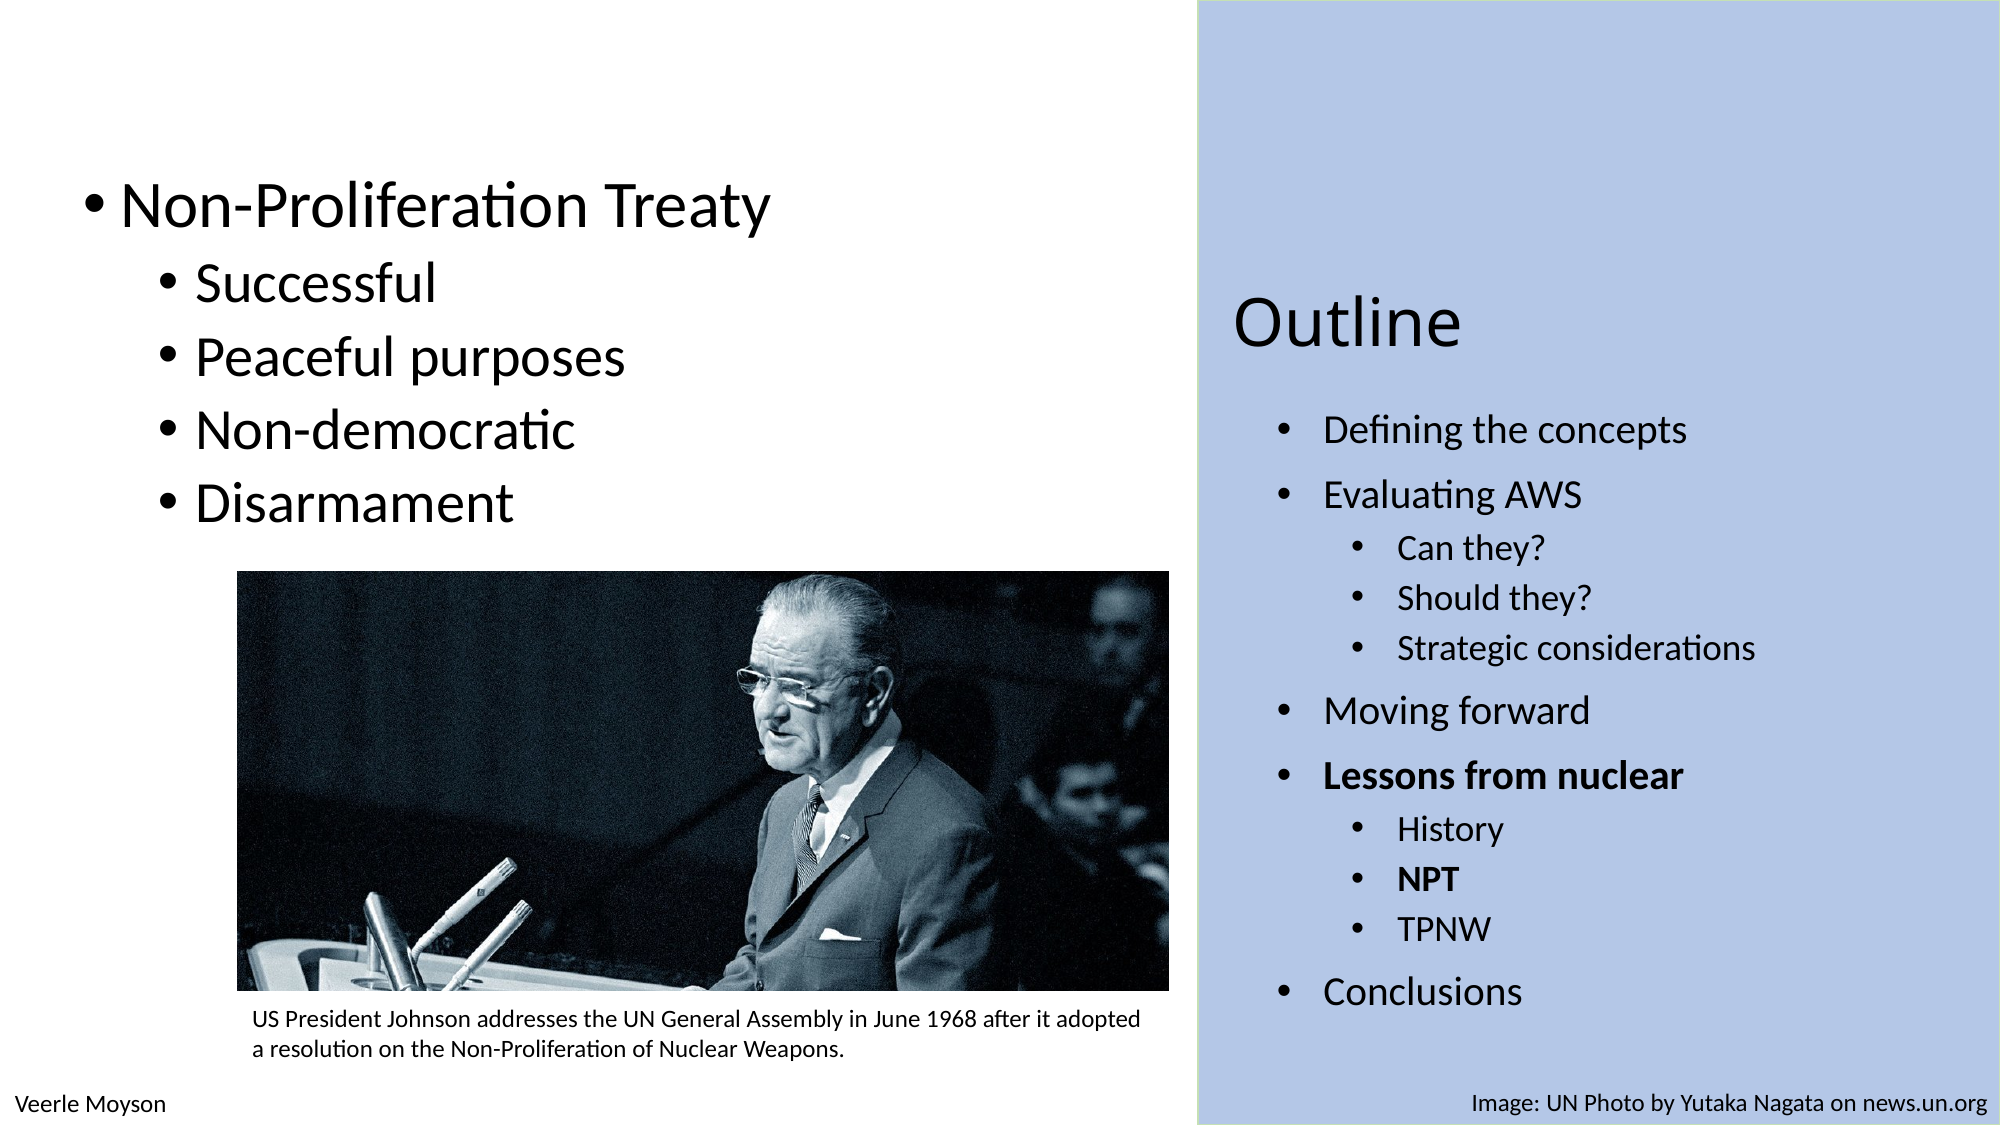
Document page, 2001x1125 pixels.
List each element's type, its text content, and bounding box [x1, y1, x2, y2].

list Non-Proliferation Treaty Successful Peaceful purposes Non-democratic Disarmament [67, 162, 1081, 963]
text_box [1197, 0, 2000, 1125]
text_box Image: UN Photo by Yutaka Nagata on news.un.org [1456, 1079, 2000, 1125]
text_box US President Johnson addresses the UN General Assembly in June 1968 after it adopted a resolution on the Non-Proliferation of Nuclear Weapons. [237, 995, 1169, 1070]
text_box Veerle Moyson [0, 1080, 402, 1125]
text_box Defining the concepts Evaluating AWS Can they? Should they? Strategic considerations Moving forward Lessons from nuclear History NPT TPNW Conclusions [1261, 400, 1907, 1026]
picture [237, 571, 1169, 991]
title Outline [1217, 105, 1863, 369]
